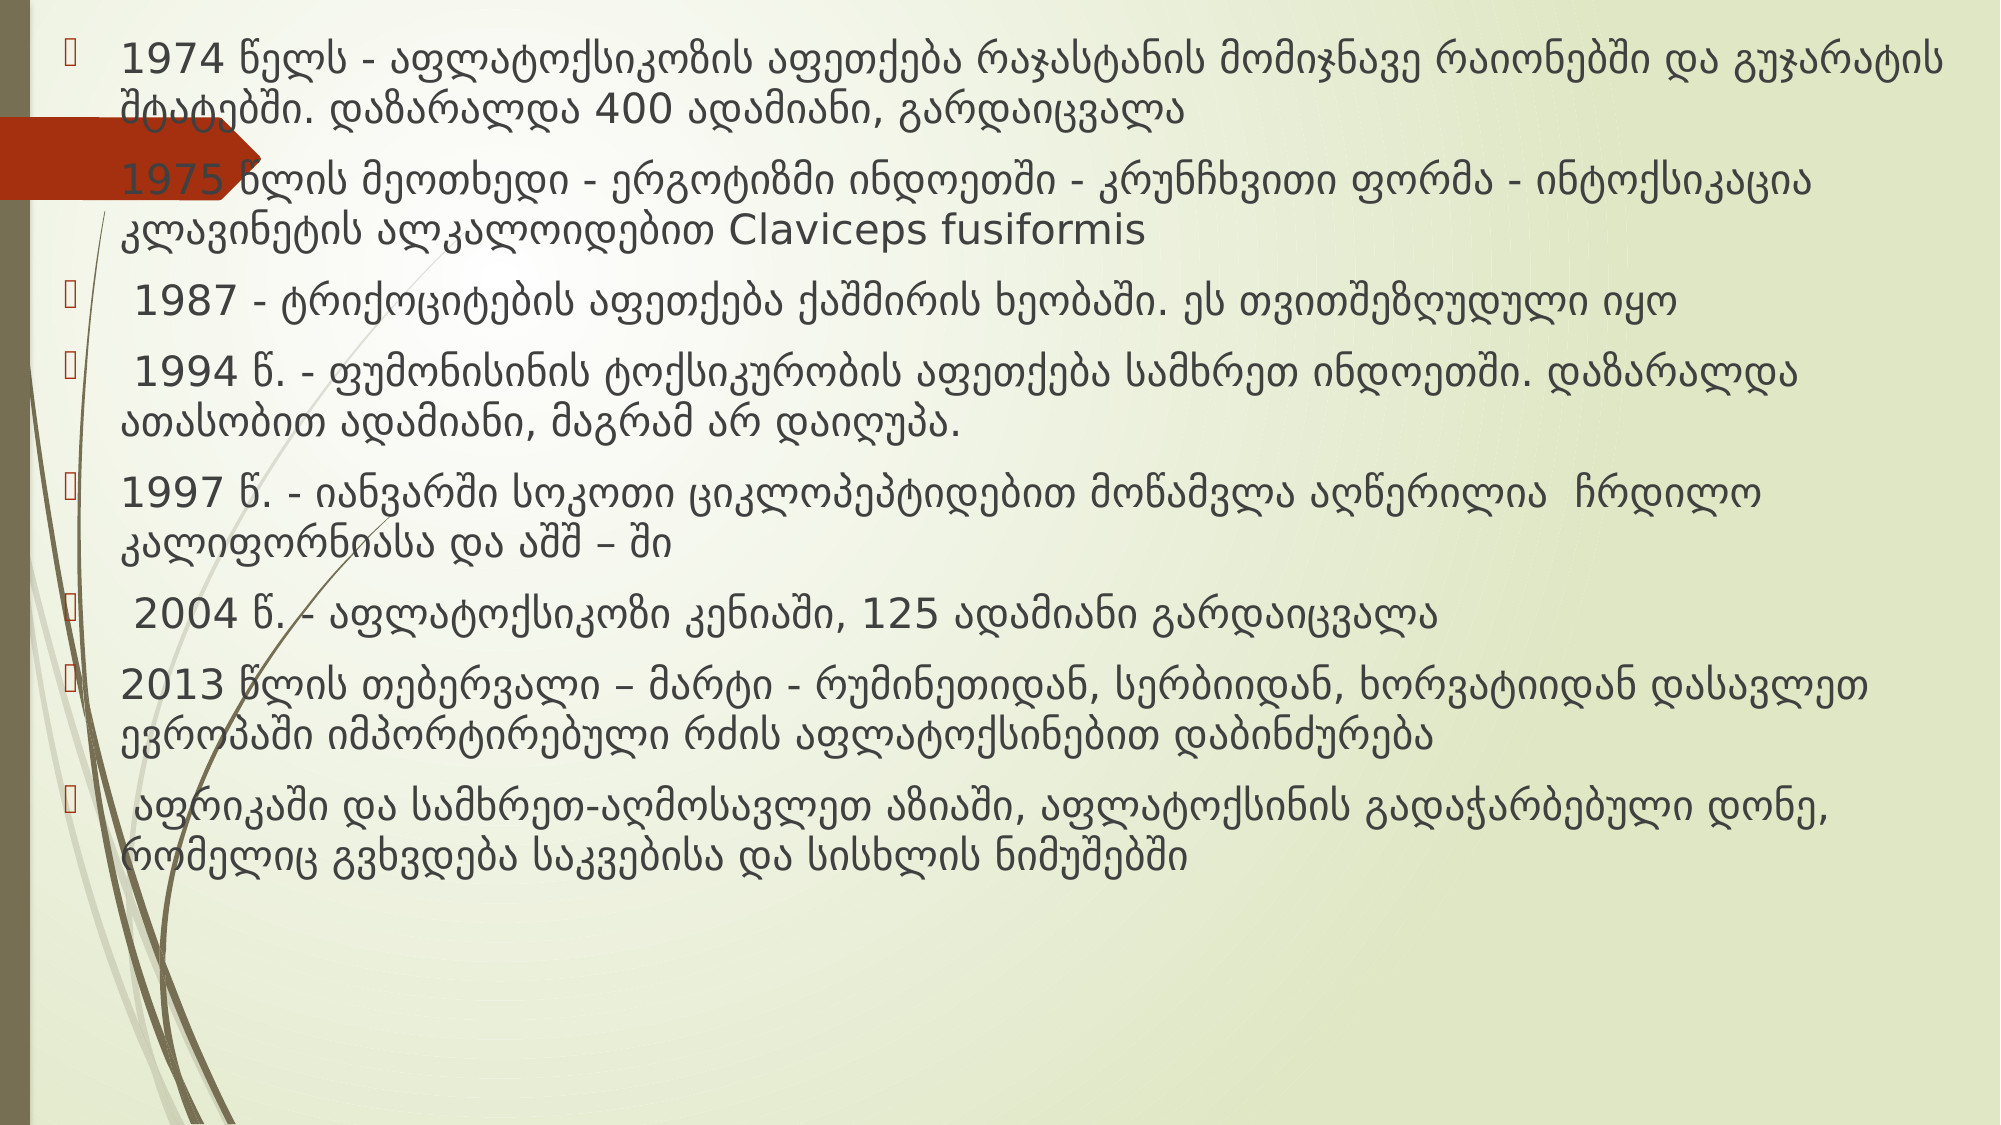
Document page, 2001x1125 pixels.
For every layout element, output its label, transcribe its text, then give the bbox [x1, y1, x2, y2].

list 1974 წელს - აფლატოქსიკოზის აფეთქება რაჯასტანის მომიჯნავე რაიონებში და გუჯარატის შტატებში. დაზარალდა 400 ადამიანი, გარდაიცვალა 1975 წლის მეოთხედი - ერგოტიზმი ინდოეთში - კრუნჩხვითი ფორმა - ინტოქსიკაცია კლავინეტის ალკალოიდებით Claviceps fusiformis 1987 - ტრიქოციტების აფეთქება ქაშმირის ხეობაში. ეს თვითშეზღუდული იყო 1994 წ. - ფუმონისინის ტოქსიკურობის აფეთქება სამხრეთ ინდოეთში. დაზარალდა ათასობით ადამიანი, მაგრამ არ დაიღუპა. 1997 წ. - იანვარში სოკოთი ციკლოპეპტიდებით მოწამვლა აღწერილია ჩრდილო კალიფორნიასა და აშშ – ში 2004 წ. - აფლატოქსიკოზი კენიაში, 125 ადამიანი გარდაიცვალა 2013 წლის თებერვალი – მარტი - რუმინეთიდან, სერბიიდან, ხორვატიიდან დასავლეთ ევროპაში იმპორტირებული რძის აფლატოქსინებით დაბინძურება აფრიკაში და სამხრეთ-აღმოსავლეთ აზიაში, აფლატოქსინის გადაჭარბებული დონე, რომელიც გვხვდება საკვებისა და სისხლის ნიმუშებში [48, 24, 1974, 1098]
